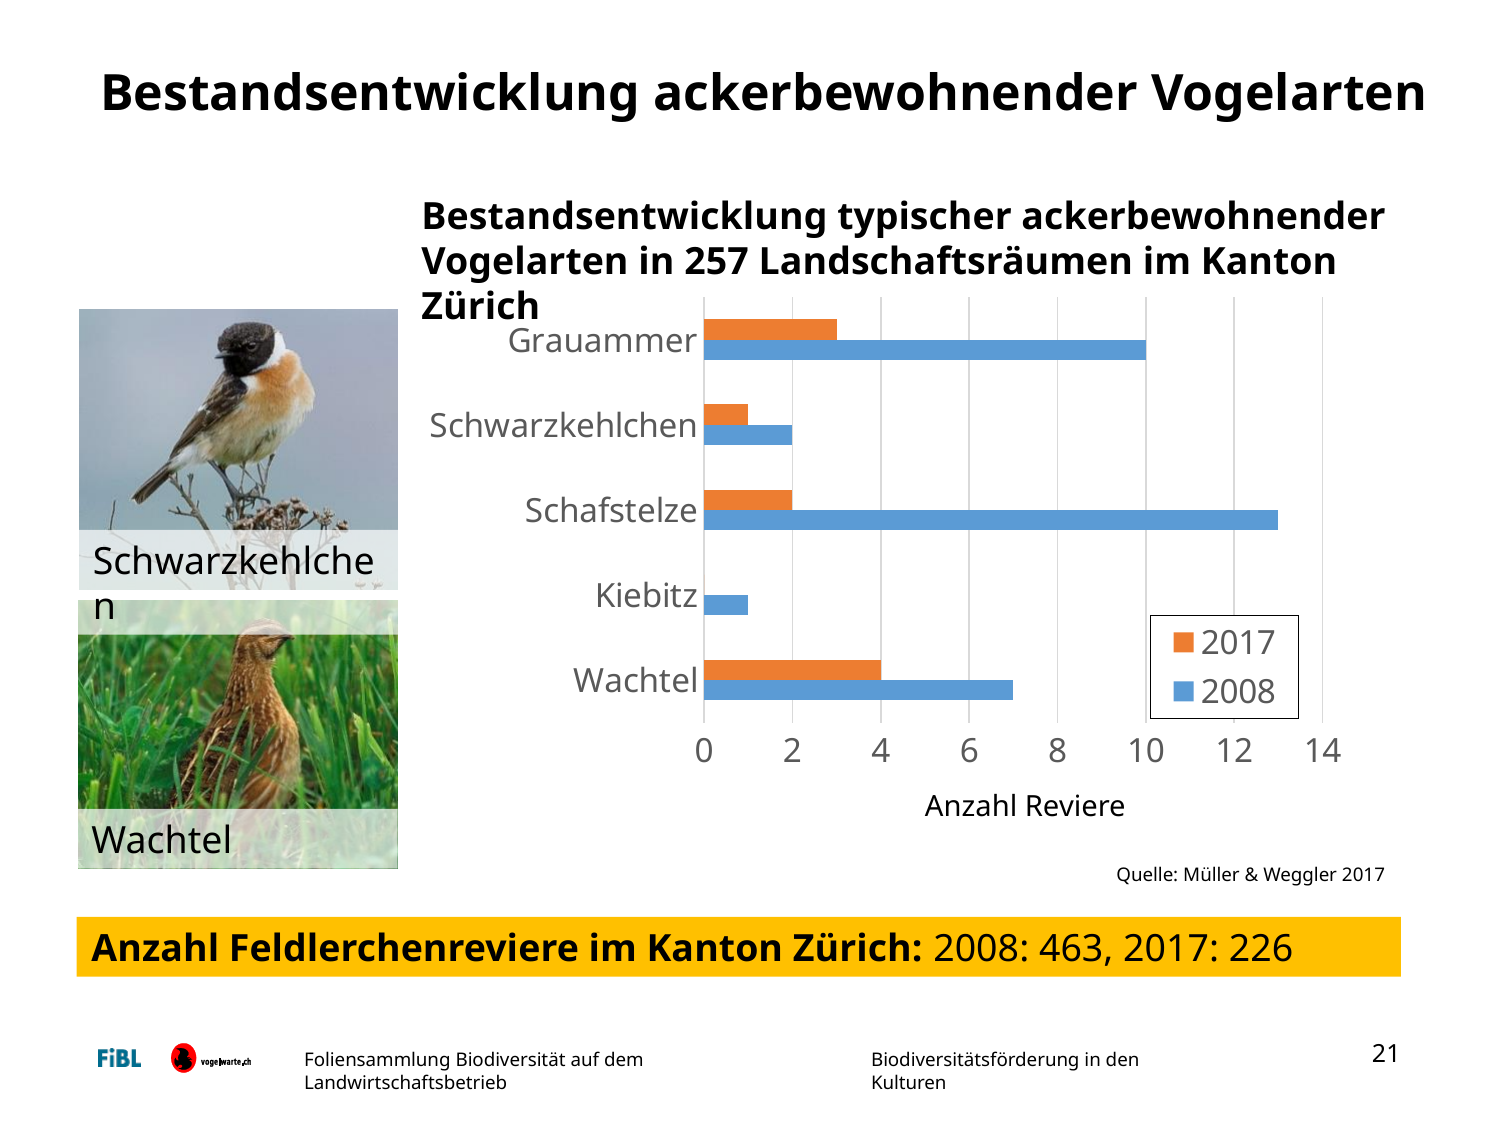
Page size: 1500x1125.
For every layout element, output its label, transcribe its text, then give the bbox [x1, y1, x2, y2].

text_box Schwarzkehlchen [78, 529, 399, 635]
slide_number 21 [1270, 1020, 1401, 1080]
text_box Anzahl Feldlerchenreviere im Kanton Zürich: 2008: 463, 2017: 226 [76, 916, 1401, 977]
picture [98, 1048, 141, 1067]
chart [419, 254, 1352, 850]
picture [79, 309, 399, 590]
title Bestandsentwicklung ackerbewohnender Vogelarten [100, 67, 1471, 171]
text_box [65, 26, 1438, 132]
text_box Bestandsentwicklung typischer ackerbewohnender Vogelarten in 257 Landschaftsräumen im Kanton Zürich [406, 184, 1435, 335]
text_box Quelle: Müller & Weggler 2017 [1101, 855, 1400, 893]
picture [78, 600, 398, 869]
